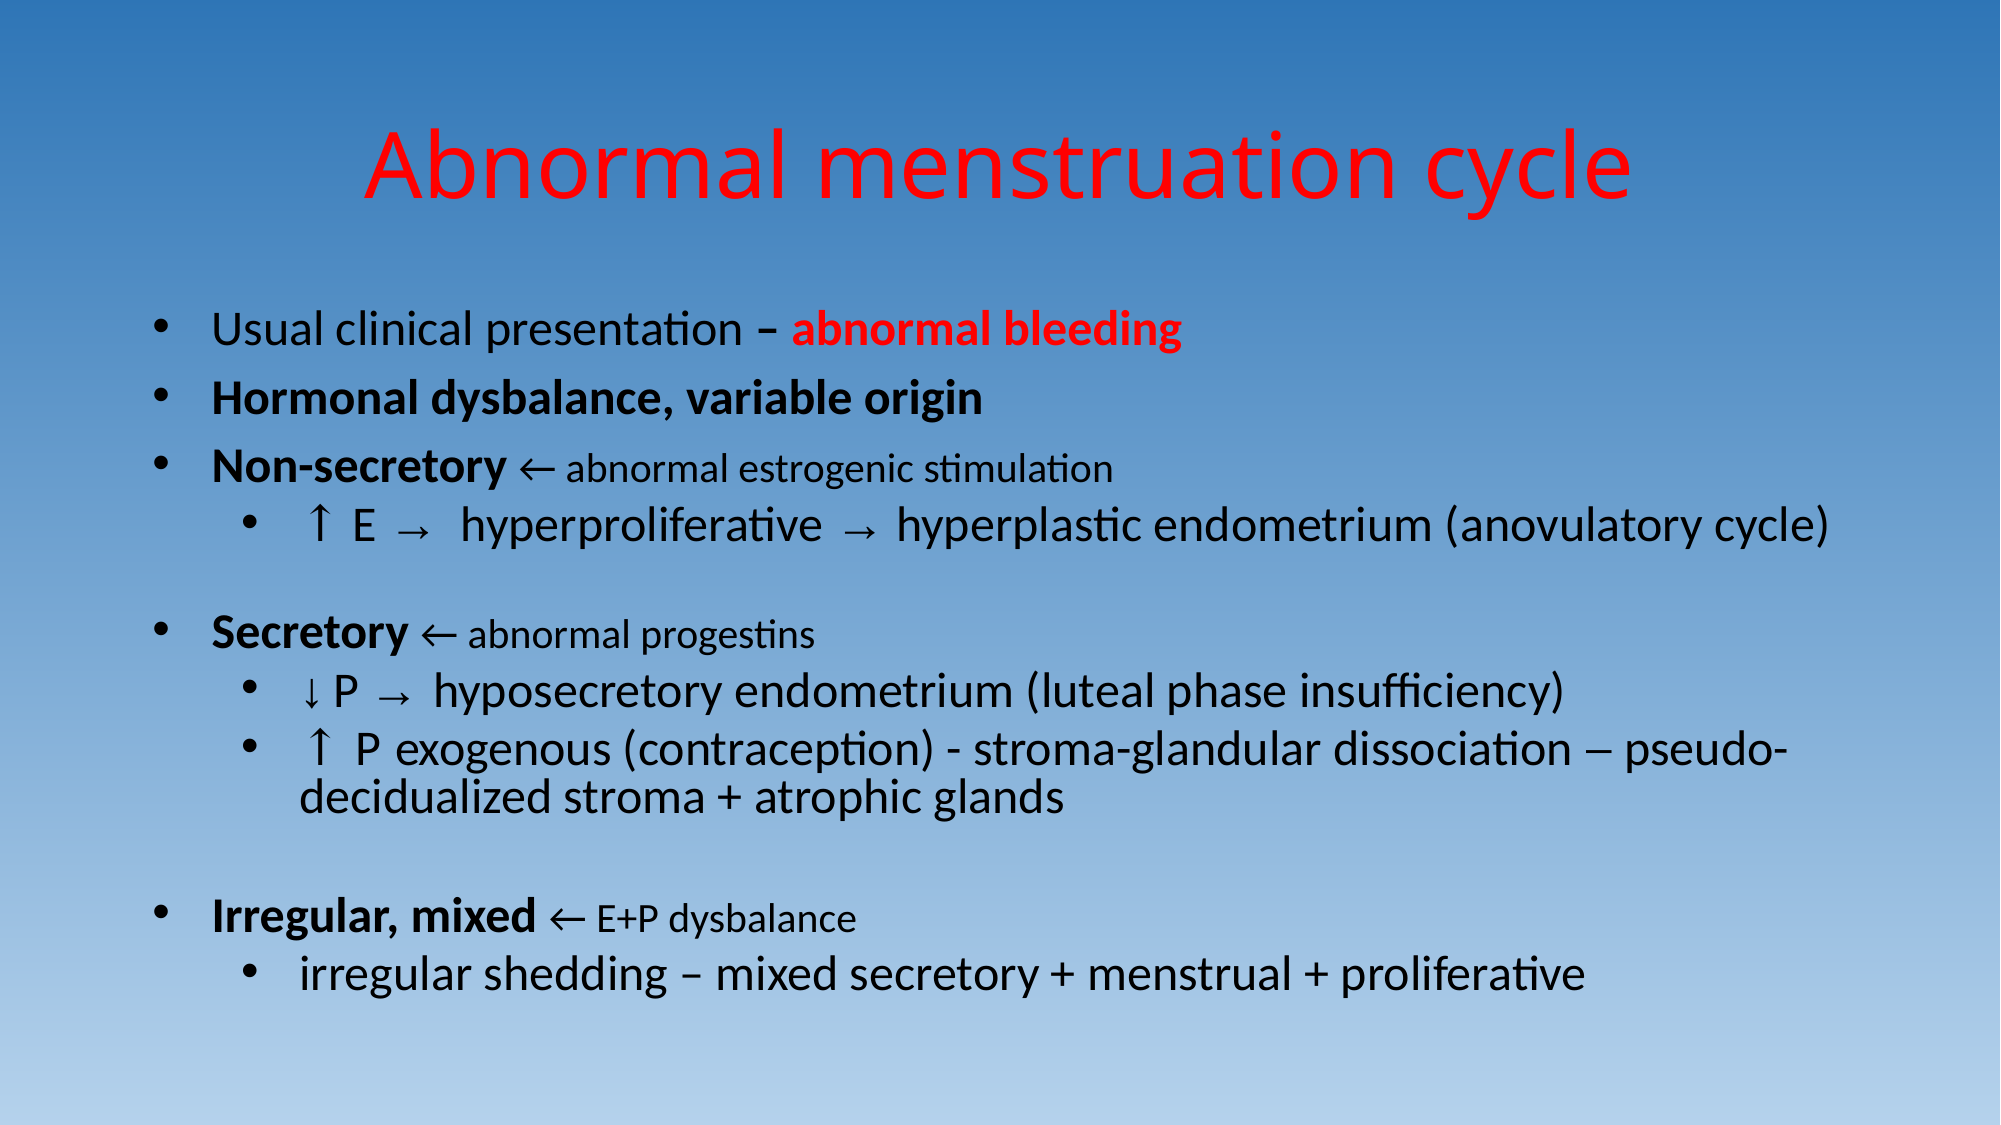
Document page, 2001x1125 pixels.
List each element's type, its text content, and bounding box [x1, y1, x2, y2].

title Abnormal menstruation cycle [137, 59, 1863, 278]
list Usual clinical presentation – abnormal bleeding Hormonal dysbalance, variable origin Non-secretory ← abnormal estrogenic stimulation ↑ E → hyperproliferative → hyperplastic endometrium (anovulatory cycle) Secretory ← abnormal progestins ↓ P → hyposecretory endometrium (luteal phase insufficiency) ↑ P exogenous (contraception) - stroma-glandular dissociation – pseudo-decidualized stroma + atrophic glands Irregular, mixed ← E+P dysbalance irregular shedding – mixed secretory + menstrual + proliferative [137, 299, 1863, 1014]
